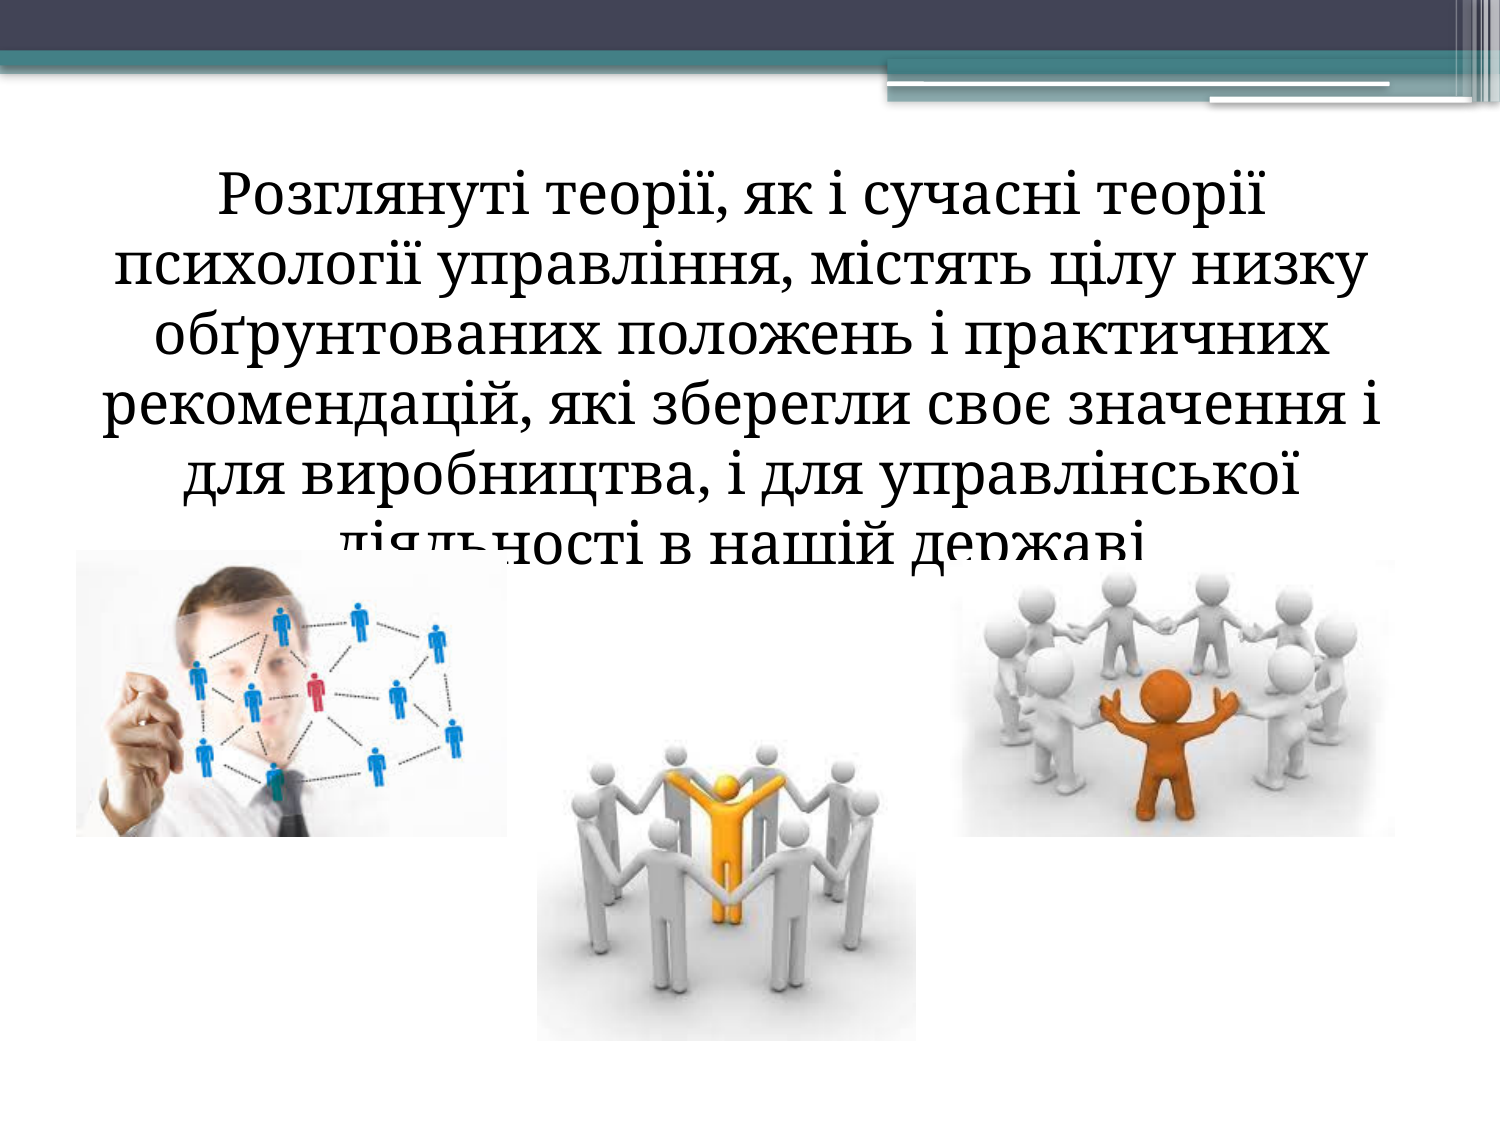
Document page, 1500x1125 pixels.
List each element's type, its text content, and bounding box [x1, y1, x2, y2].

picture [76, 550, 507, 837]
picture [537, 715, 916, 1042]
picture [950, 559, 1395, 837]
list Розглянуті теорії, як і сучасні теорії психології управління, містять цілу низку обґрунтованих положень і практичних рекомендацій, які зберегли своє значення і для виробництва, і для управлінської діяльності в нашій державі [41, 149, 1425, 1079]
